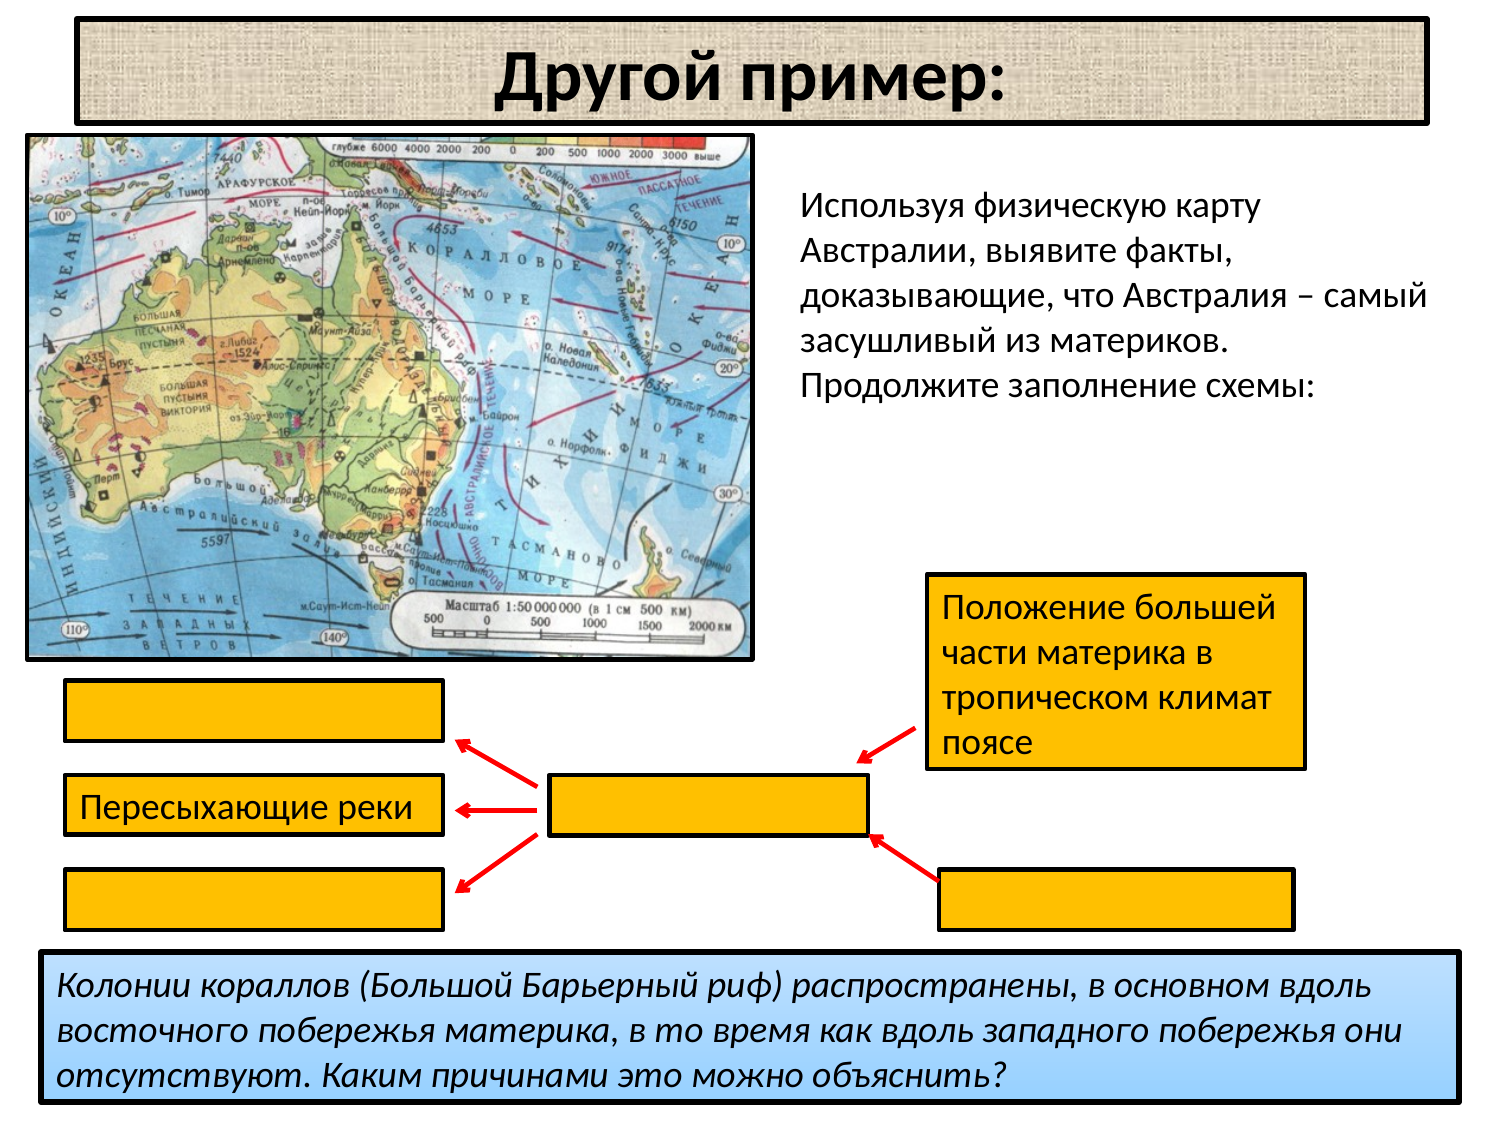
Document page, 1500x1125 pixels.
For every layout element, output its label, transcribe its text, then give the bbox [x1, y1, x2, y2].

text_box [938, 869, 1294, 931]
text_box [855, 727, 916, 764]
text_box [867, 833, 940, 882]
title Другой пример: [76, 19, 1427, 124]
text_box Положение большей части материка в тропическом климат поясе [927, 574, 1306, 769]
text_box Колонии кораллов (Большой Барьерный риф) распространены, в основном вдоль восточного побережья материка, в то время как вдоль западного побережья они отсутствуют. Каким причинами это можно объяснить? [41, 952, 1459, 1102]
text_box [64, 869, 443, 931]
text_box [549, 775, 869, 836]
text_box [454, 833, 538, 894]
text_box [64, 680, 443, 742]
picture [29, 136, 751, 658]
text_box Пересыхающие реки [64, 775, 443, 835]
text_box Используя физическую карту Австралии, выявите факты, доказывающие, что Австралия – самый засушливый из материков. Продолжите заполнение схемы: [785, 172, 1459, 413]
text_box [454, 739, 538, 788]
